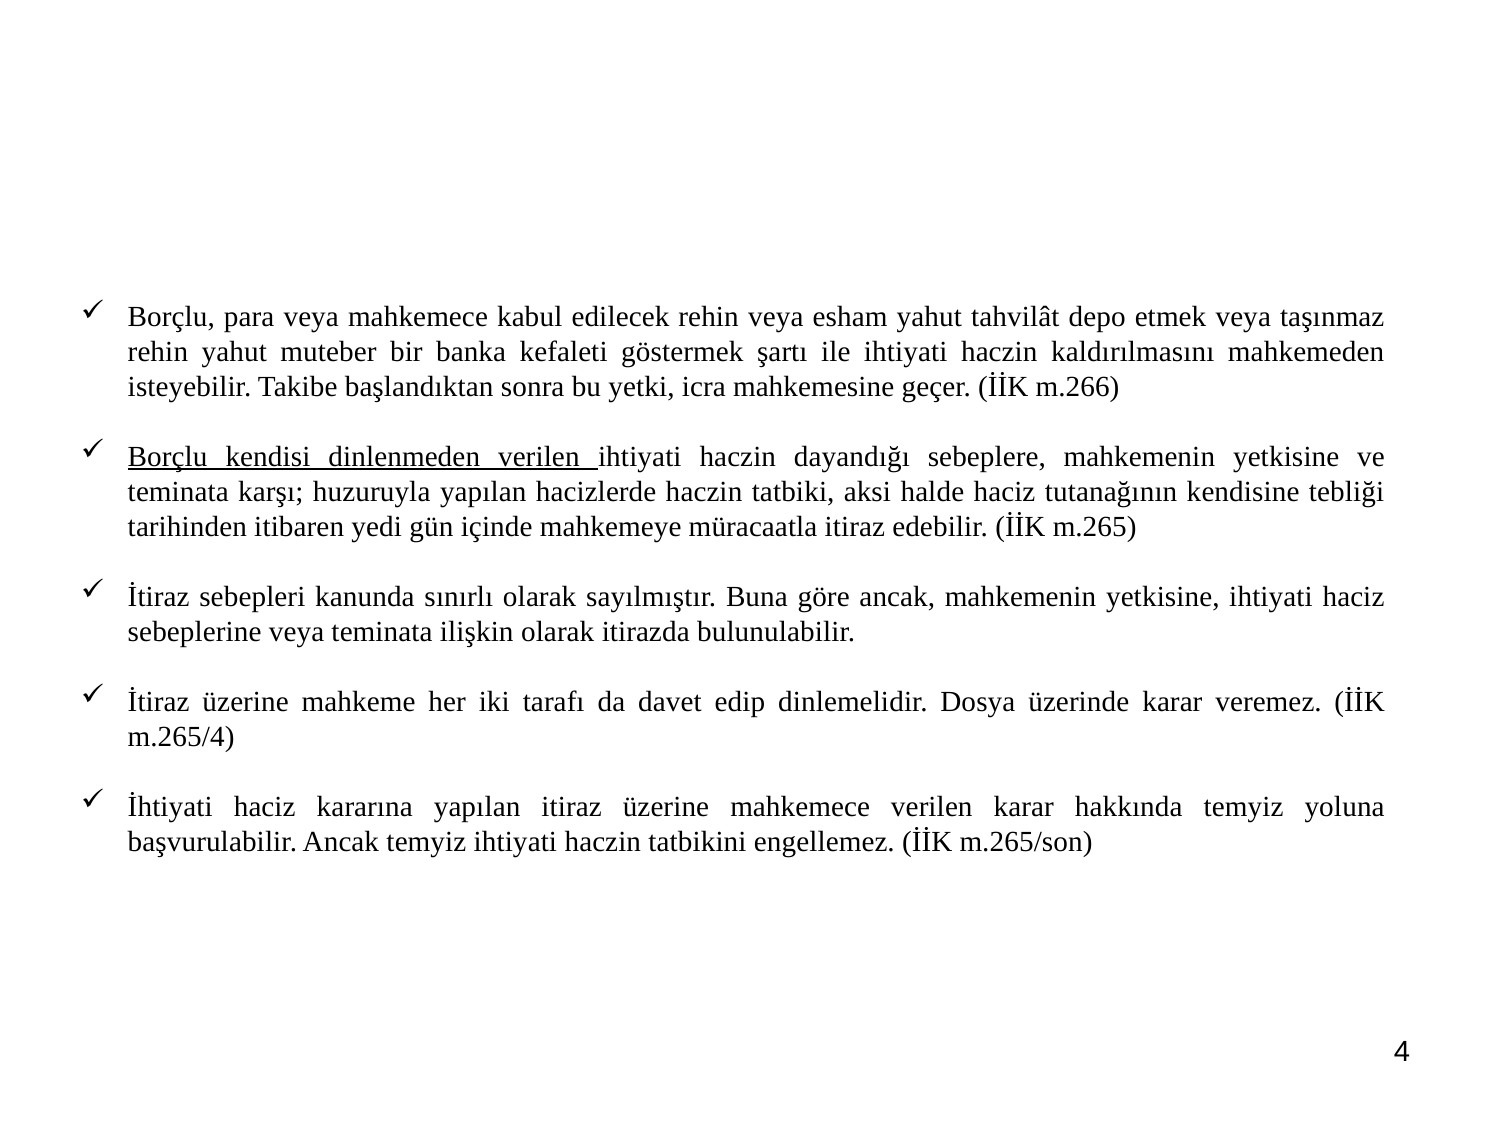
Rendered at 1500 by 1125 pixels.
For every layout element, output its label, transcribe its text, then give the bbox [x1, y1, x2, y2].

text_box Borçlu, para veya mahkemece kabul edilecek rehin veya esham yahut tahvilât depo etmek veya taşınmaz rehin yahut muteber bir banka kefaleti göstermek şartı ile ihtiyati haczin kaldırılmasını mahkemeden isteyebilir. Takibe başlandıktan sonra bu yetki, icra mahkemesine geçer. (İİK m.266) Borçlu kendisi dinlenmeden verilen ihtiyati haczin dayandığı sebeplere, mahkemenin yetkisine ve teminata karşı; huzuruyla yapılan hacizlerde haczin tatbiki, aksi halde haciz tutanağının kendisine tebliği tarihinden itibaren yedi gün içinde mahkemeye müracaatla itiraz edebilir. (İİK m.265) İtiraz sebepleri kanunda sınırlı olarak sayılmıştır. Buna göre ancak, mahkemenin yetkisine, ihtiyati haciz sebeplerine veya teminata ilişkin olarak itirazda bulunulabilir. İtiraz üzerine mahkeme her iki tarafı da davet edip dinlemelidir. Dosya üzerinde karar veremez. (İİK m.265/4) İhtiyati haciz kararına yapılan itiraz üzerine mahkemece verilen karar hakkında temyiz yoluna başvurulabilir. Ancak temyiz ihtiyati haczin tatbikini engellemez. (İİK m.265/son) [66, 255, 1401, 900]
slide_number 4 [1074, 1024, 1426, 1103]
